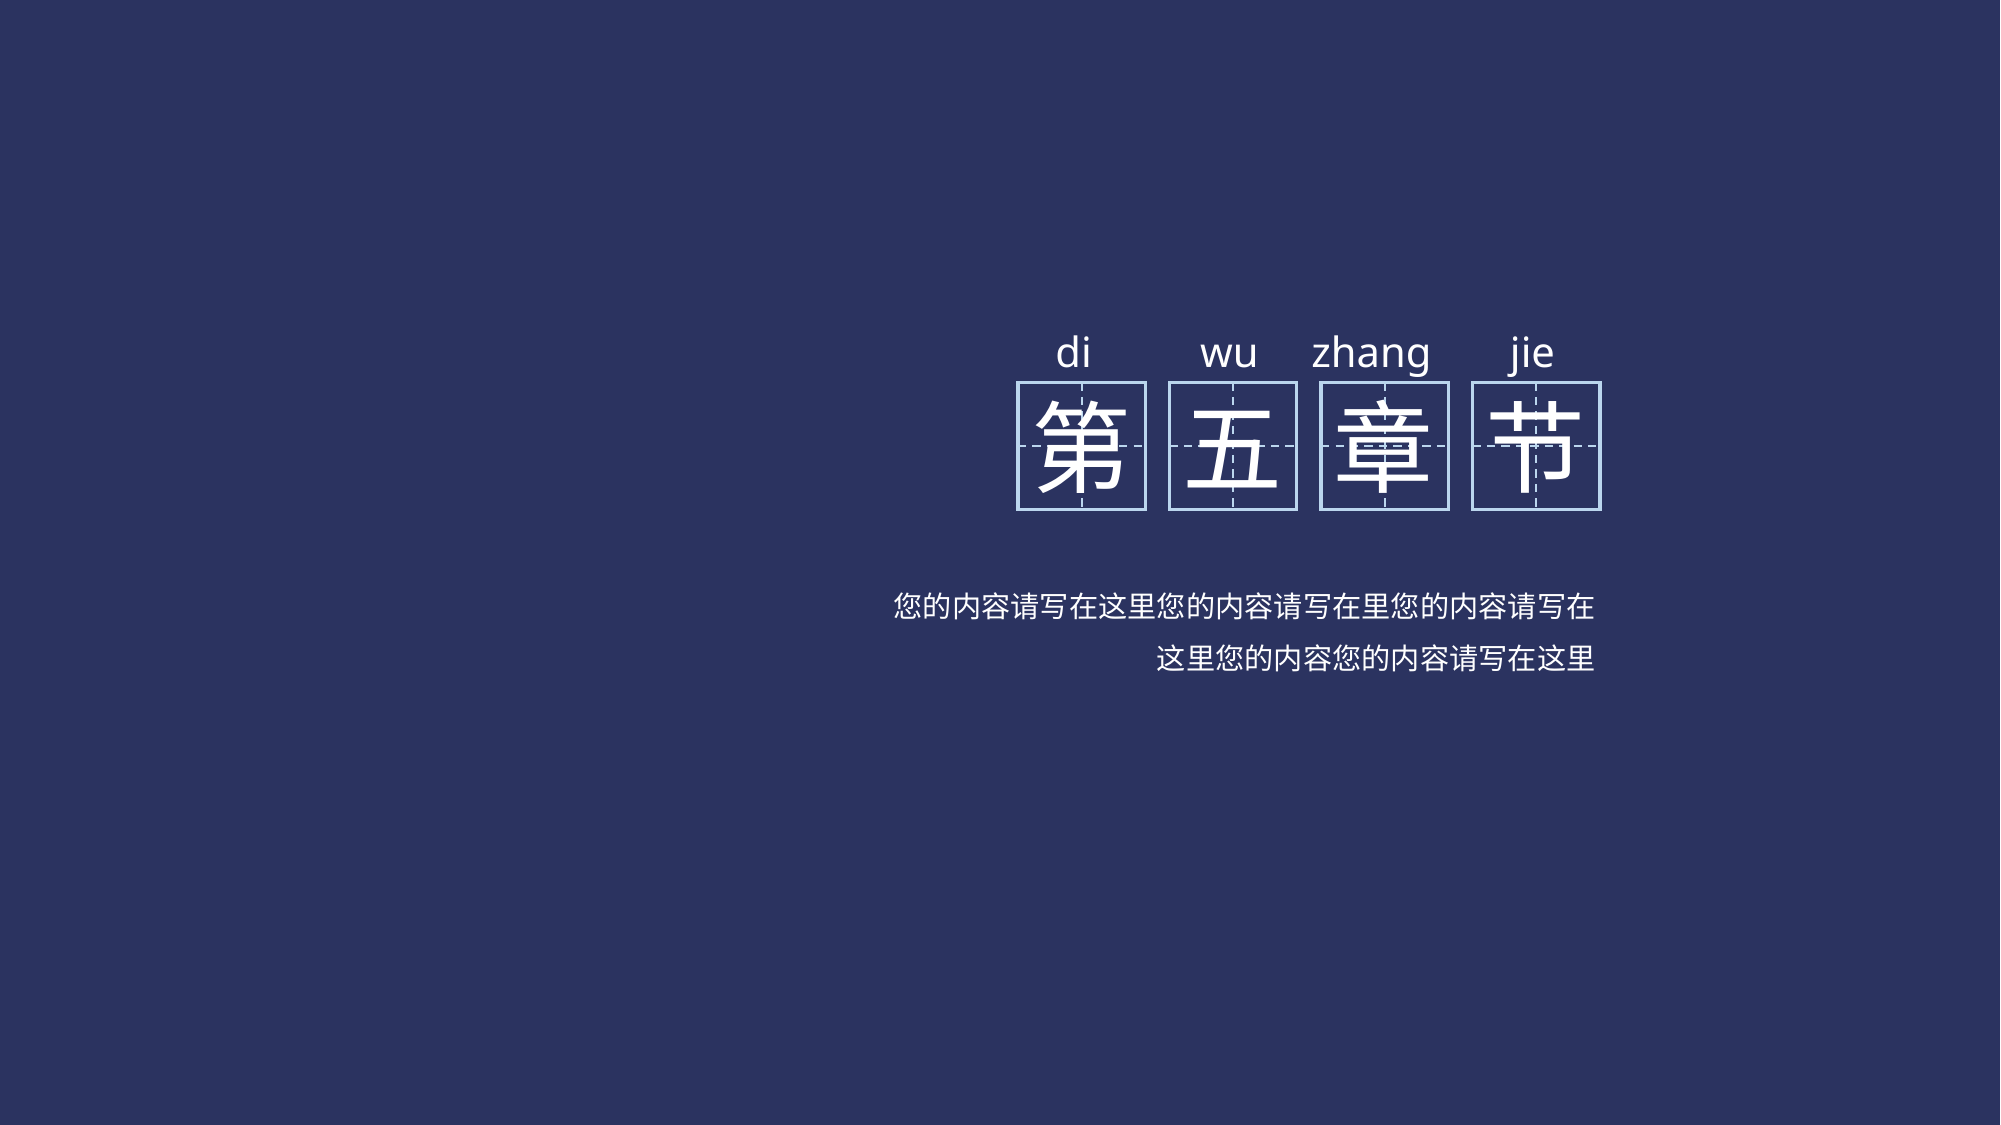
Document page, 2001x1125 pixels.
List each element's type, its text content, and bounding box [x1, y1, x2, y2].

text_box wu [1185, 318, 1268, 380]
text_box [0, 0, 2000, 1125]
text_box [1472, 382, 1601, 511]
text_box 五 [1167, 378, 1185, 382]
text_box jie [1495, 318, 1593, 380]
text_box di [1040, 318, 1123, 380]
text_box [1017, 382, 1146, 511]
text_box zhang [1296, 318, 1477, 385]
text_box 第 [1123, 378, 1156, 515]
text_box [1169, 382, 1297, 511]
text_box 章 [1452, 385, 1460, 515]
text_box 五 [1301, 385, 1308, 515]
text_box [1320, 382, 1449, 511]
text_box 您的内容请写在这里您的内容请写在里您的内容请写在这里您的内容您的内容请写在这里 [872, 563, 1611, 685]
text_box 节 [1593, 378, 1611, 515]
